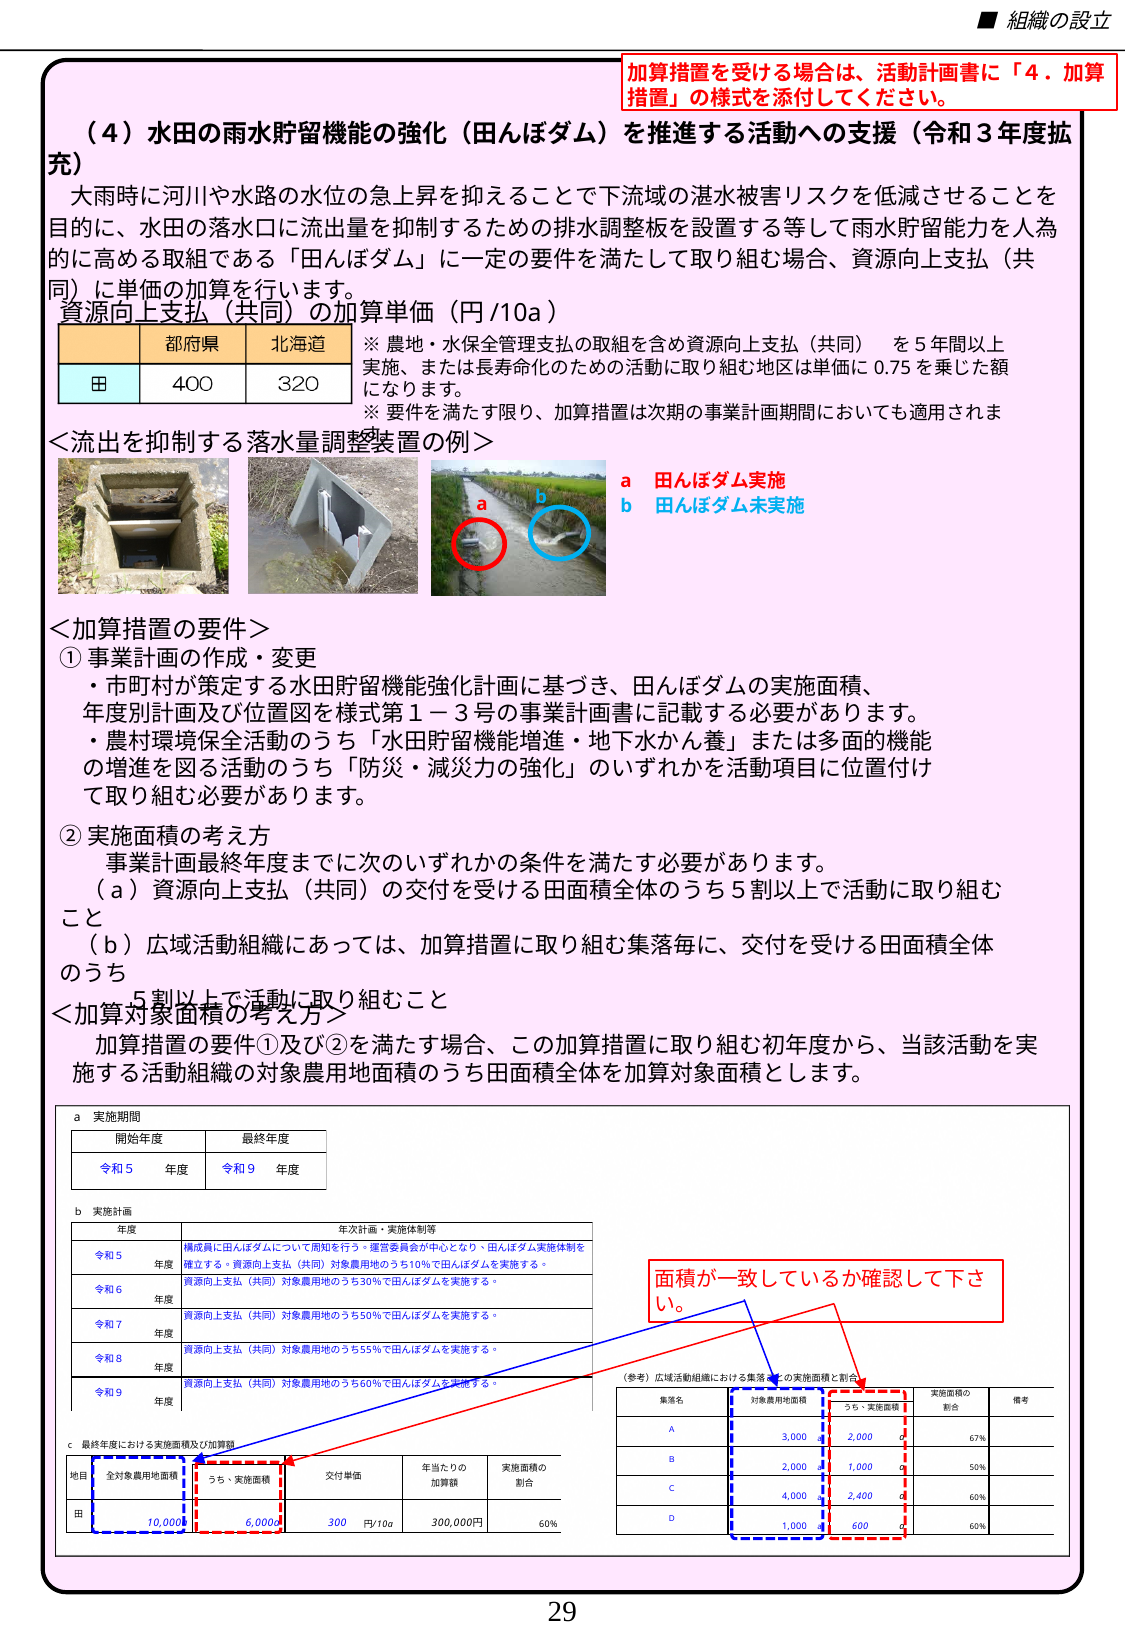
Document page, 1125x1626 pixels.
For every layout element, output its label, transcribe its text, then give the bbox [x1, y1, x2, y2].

text_box ※農地・水保全管理支払の取組を含め資源向上支払（共同） を５年間以上実施、または長寿命化のための活動に取り組む地区は単価に0.75を乗じた額になります。 ※要件を満たす限り、加算措置は次期の事業計画期間においても適用されます。 [348, 325, 1030, 476]
text_box 29 [509, 1595, 616, 1625]
text_box [40, 311, 1085, 1595]
text_box 資源向上支払（共同）の加算単価（円/10a） [44, 274, 603, 334]
text_box a 田んぼダム実施 [607, 461, 807, 486]
text_box （４）水田の雨水貯留機能の強化（田んぼダム）を推進する活動への支援（令和３年度拡充） 大雨時に河川や水路の水位の急上昇を抑えることで下流域の湛水被害リスクを低減させることを目的に、水田の落水口に流出量を抑制するための排水調整板を設置する等して雨水貯留能力を人為的に高める取組である「田んぼダム」に一定の要件を満たして取り組む場合、資源向上支払（共同）に単価の加算を行います。 [33, 108, 1091, 311]
text_box ＜加算措置の要件＞ [33, 606, 354, 651]
picture [57, 456, 419, 595]
picture [57, 323, 353, 405]
text_box ＜流出を抑制する落水量調整装置の例＞ [18, 419, 524, 464]
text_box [833, 1303, 865, 1392]
text_box ■ 組織の設立 [0, 0, 1125, 40]
text_box ＜加算対象面積の考え方＞ [34, 991, 418, 1036]
picture [54, 1105, 1070, 1557]
text_box 加算措置の要件①及び②を満たす場合、この加算措置に取り組む初年度から、当該活動を実施する活動組織の対象農用地面積のうち田面積全体を加算対象面積とします。 [56, 1021, 1074, 1096]
text_box [40, 57, 621, 108]
text_box 加算措置を受ける場合は、活動計画書に「４．加算措置」の様式を添付してください。 [621, 53, 1117, 110]
picture [431, 460, 606, 596]
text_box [191, 1419, 276, 1462]
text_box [281, 1303, 835, 1465]
text_box b 田んぼダム未実施 [610, 486, 833, 524]
text_box ①事業計画の作成・変更 ・市町村が策定する水田貯留機能強化計画に基づき、田んぼダムの実施面積、 年度別計画及び位置図を様式第１－３号の事業計画書に記載する必要があります。 ・農村環境保全活動のうち「水田貯留機能増進・地下水かん養」または多面的機能 の増進を図る活動のうち「防災・減災力の強化」のいずれかを活動項目に位置付け て取り組む必要があります。 ②実施面積の考え方 事業計画最終年度までに次のいずれかの条件を満たす必要があります。 （a）資源向上支払（共同）の交付を受ける田面積全体のうち５割以上で活動に取り組むこと （b）広域活動組織にあっては、加算措置に取り組む集落毎に、交付を受ける田面積全体のうち ５割以上で活動に取り組むこと [44, 636, 1030, 1021]
